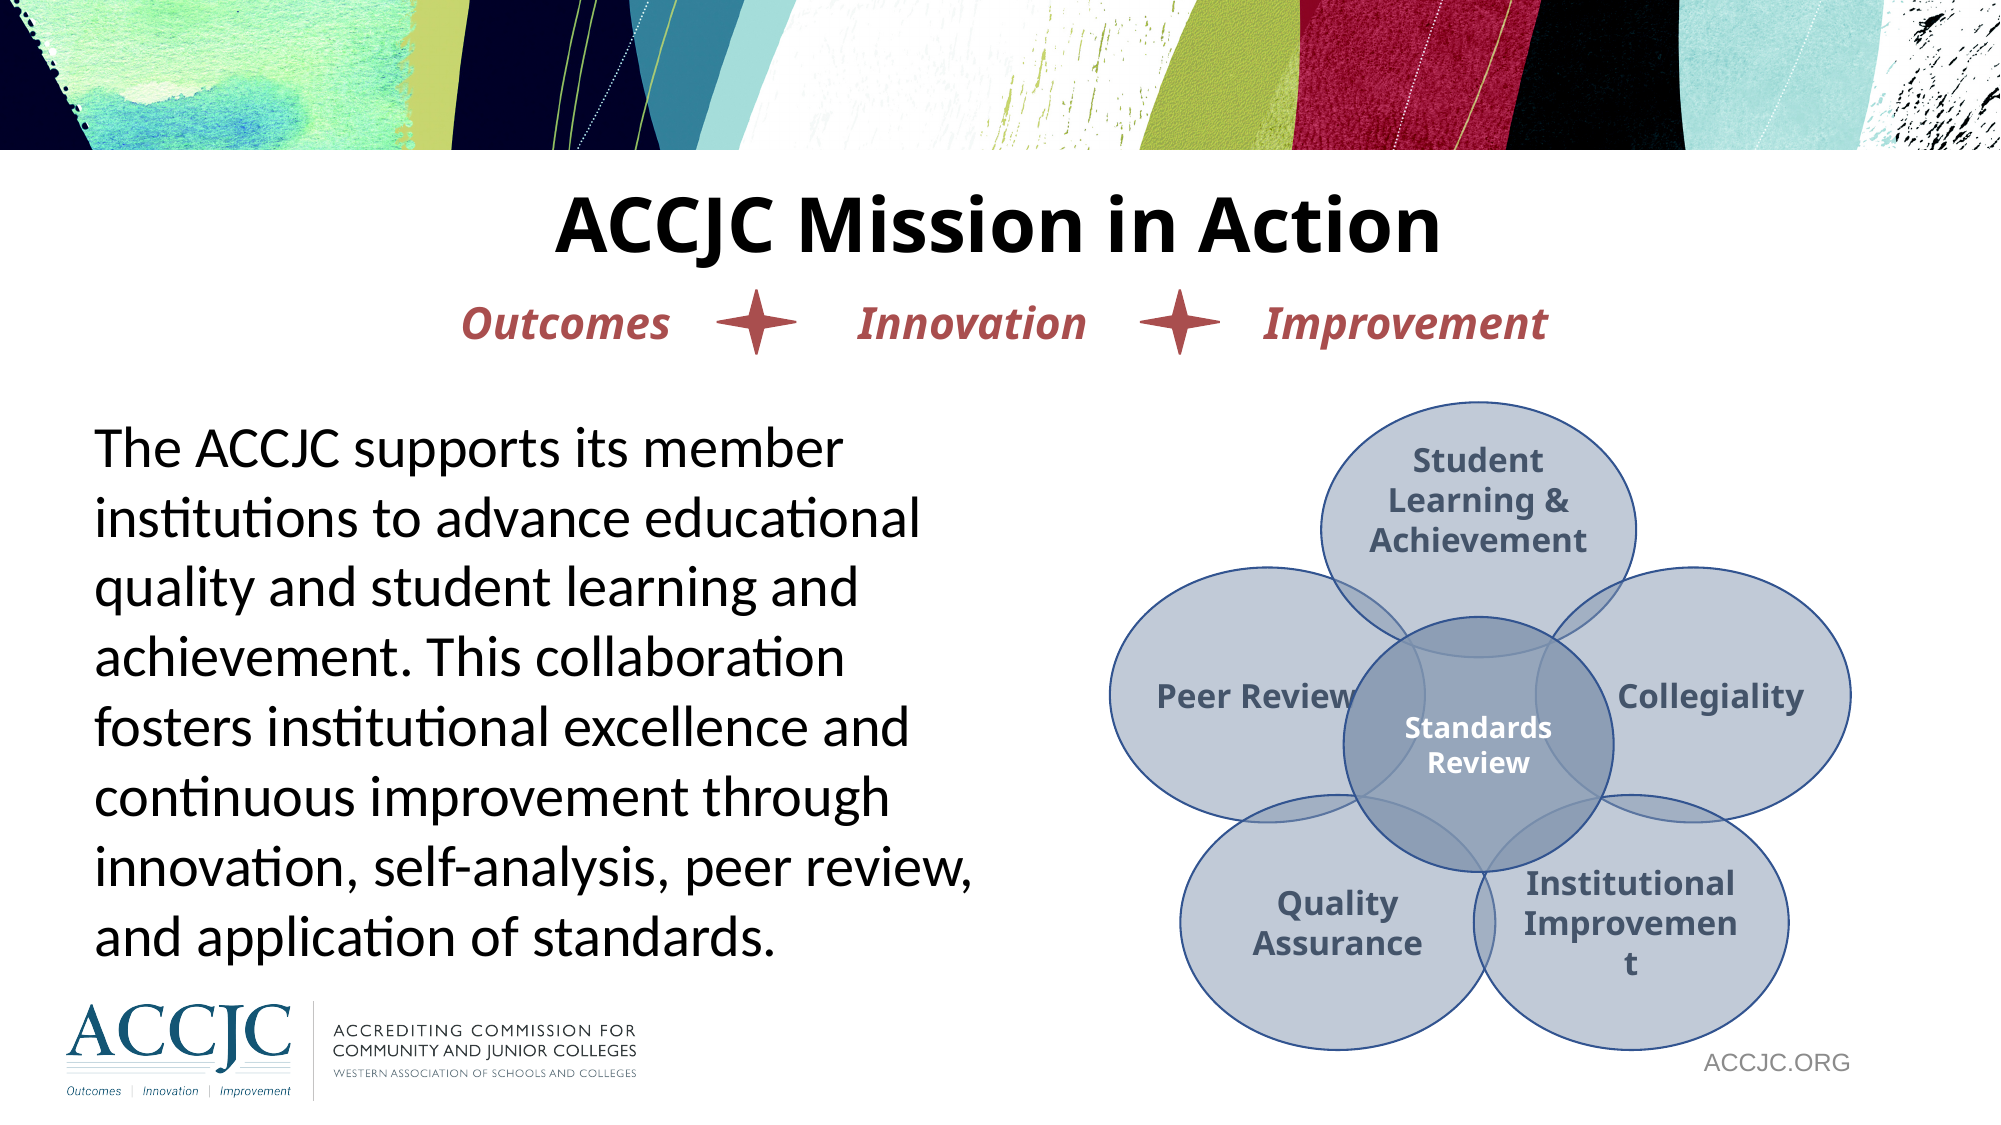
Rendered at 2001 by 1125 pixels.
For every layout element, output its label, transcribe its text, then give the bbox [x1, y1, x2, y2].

title ACCJC Mission in Action [137, 179, 1863, 278]
picture [66, 1001, 636, 1101]
text_box The ACCJC supports its member institutions to advance educational quality and student learning and achievement. This collaboration fosters institutional excellence and continuous improvement through innovation, self-analysis, peer review, and application of standards. [79, 401, 1000, 976]
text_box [427, 277, 1570, 367]
picture [0, 0, 2000, 150]
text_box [1109, 402, 1851, 1050]
